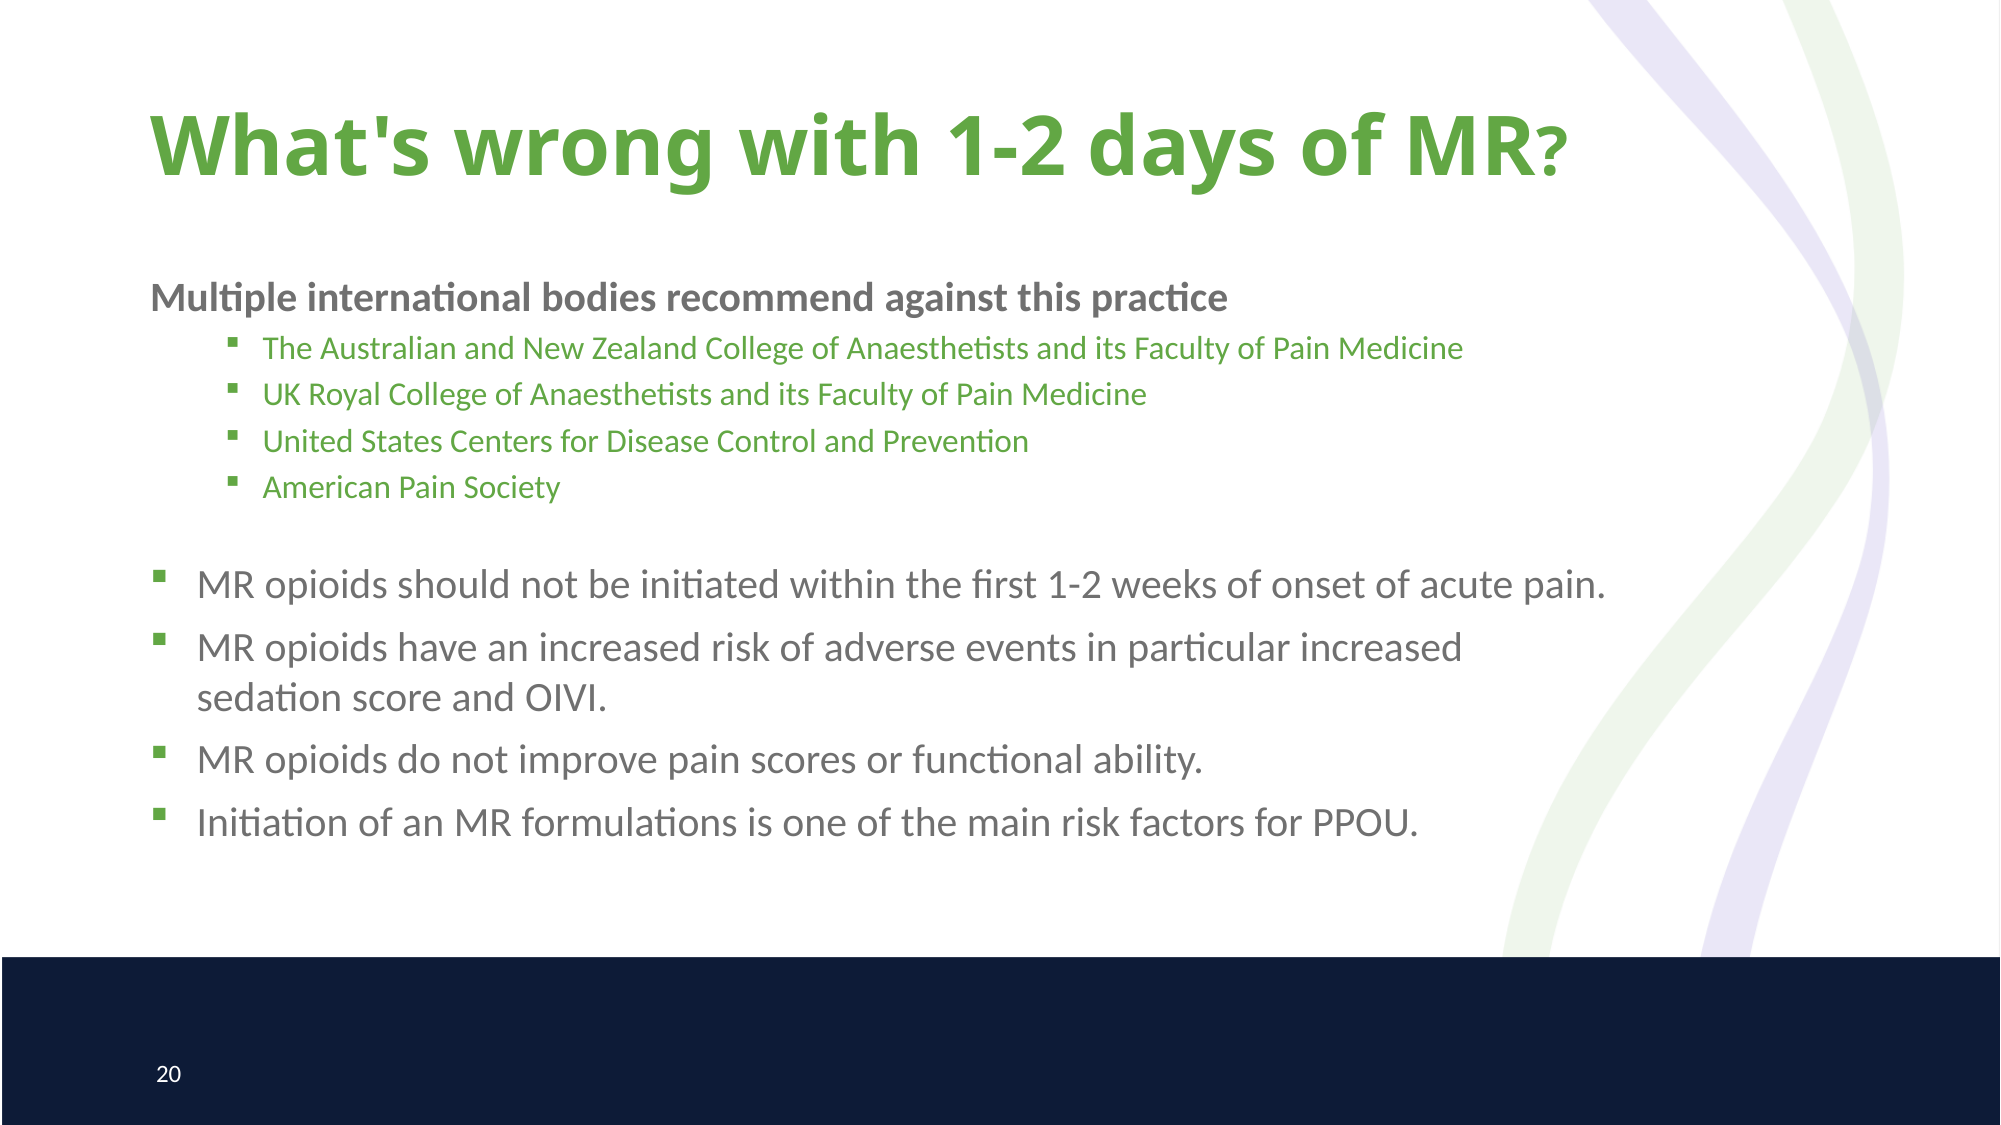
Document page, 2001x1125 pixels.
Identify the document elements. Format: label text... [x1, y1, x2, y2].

title What's wrong with 1-2 days of MR? [134, 86, 1612, 212]
slide_number 20 [141, 1042, 204, 1103]
text_box MR opioids should not be initiated within the first 1-2 weeks of onset of acute pain. MR opioids have an increased risk of adverse events in particular increased sedation score and OIVI. MR opioids do not improve pain scores or functional ability. Initiation of an MR formulations is one of the main risk factors for PPOU. [134, 549, 1627, 852]
picture [0, 0, 2000, 1125]
list Multiple international bodies recommend against this practice The Australian and New Zealand College of Anaesthetists and its Faculty of Pain Medicine UK Royal College of Anaesthetists and its Faculty of Pain Medicine United States Centers for Disease Control and Prevention American Pain Society [134, 267, 1860, 524]
